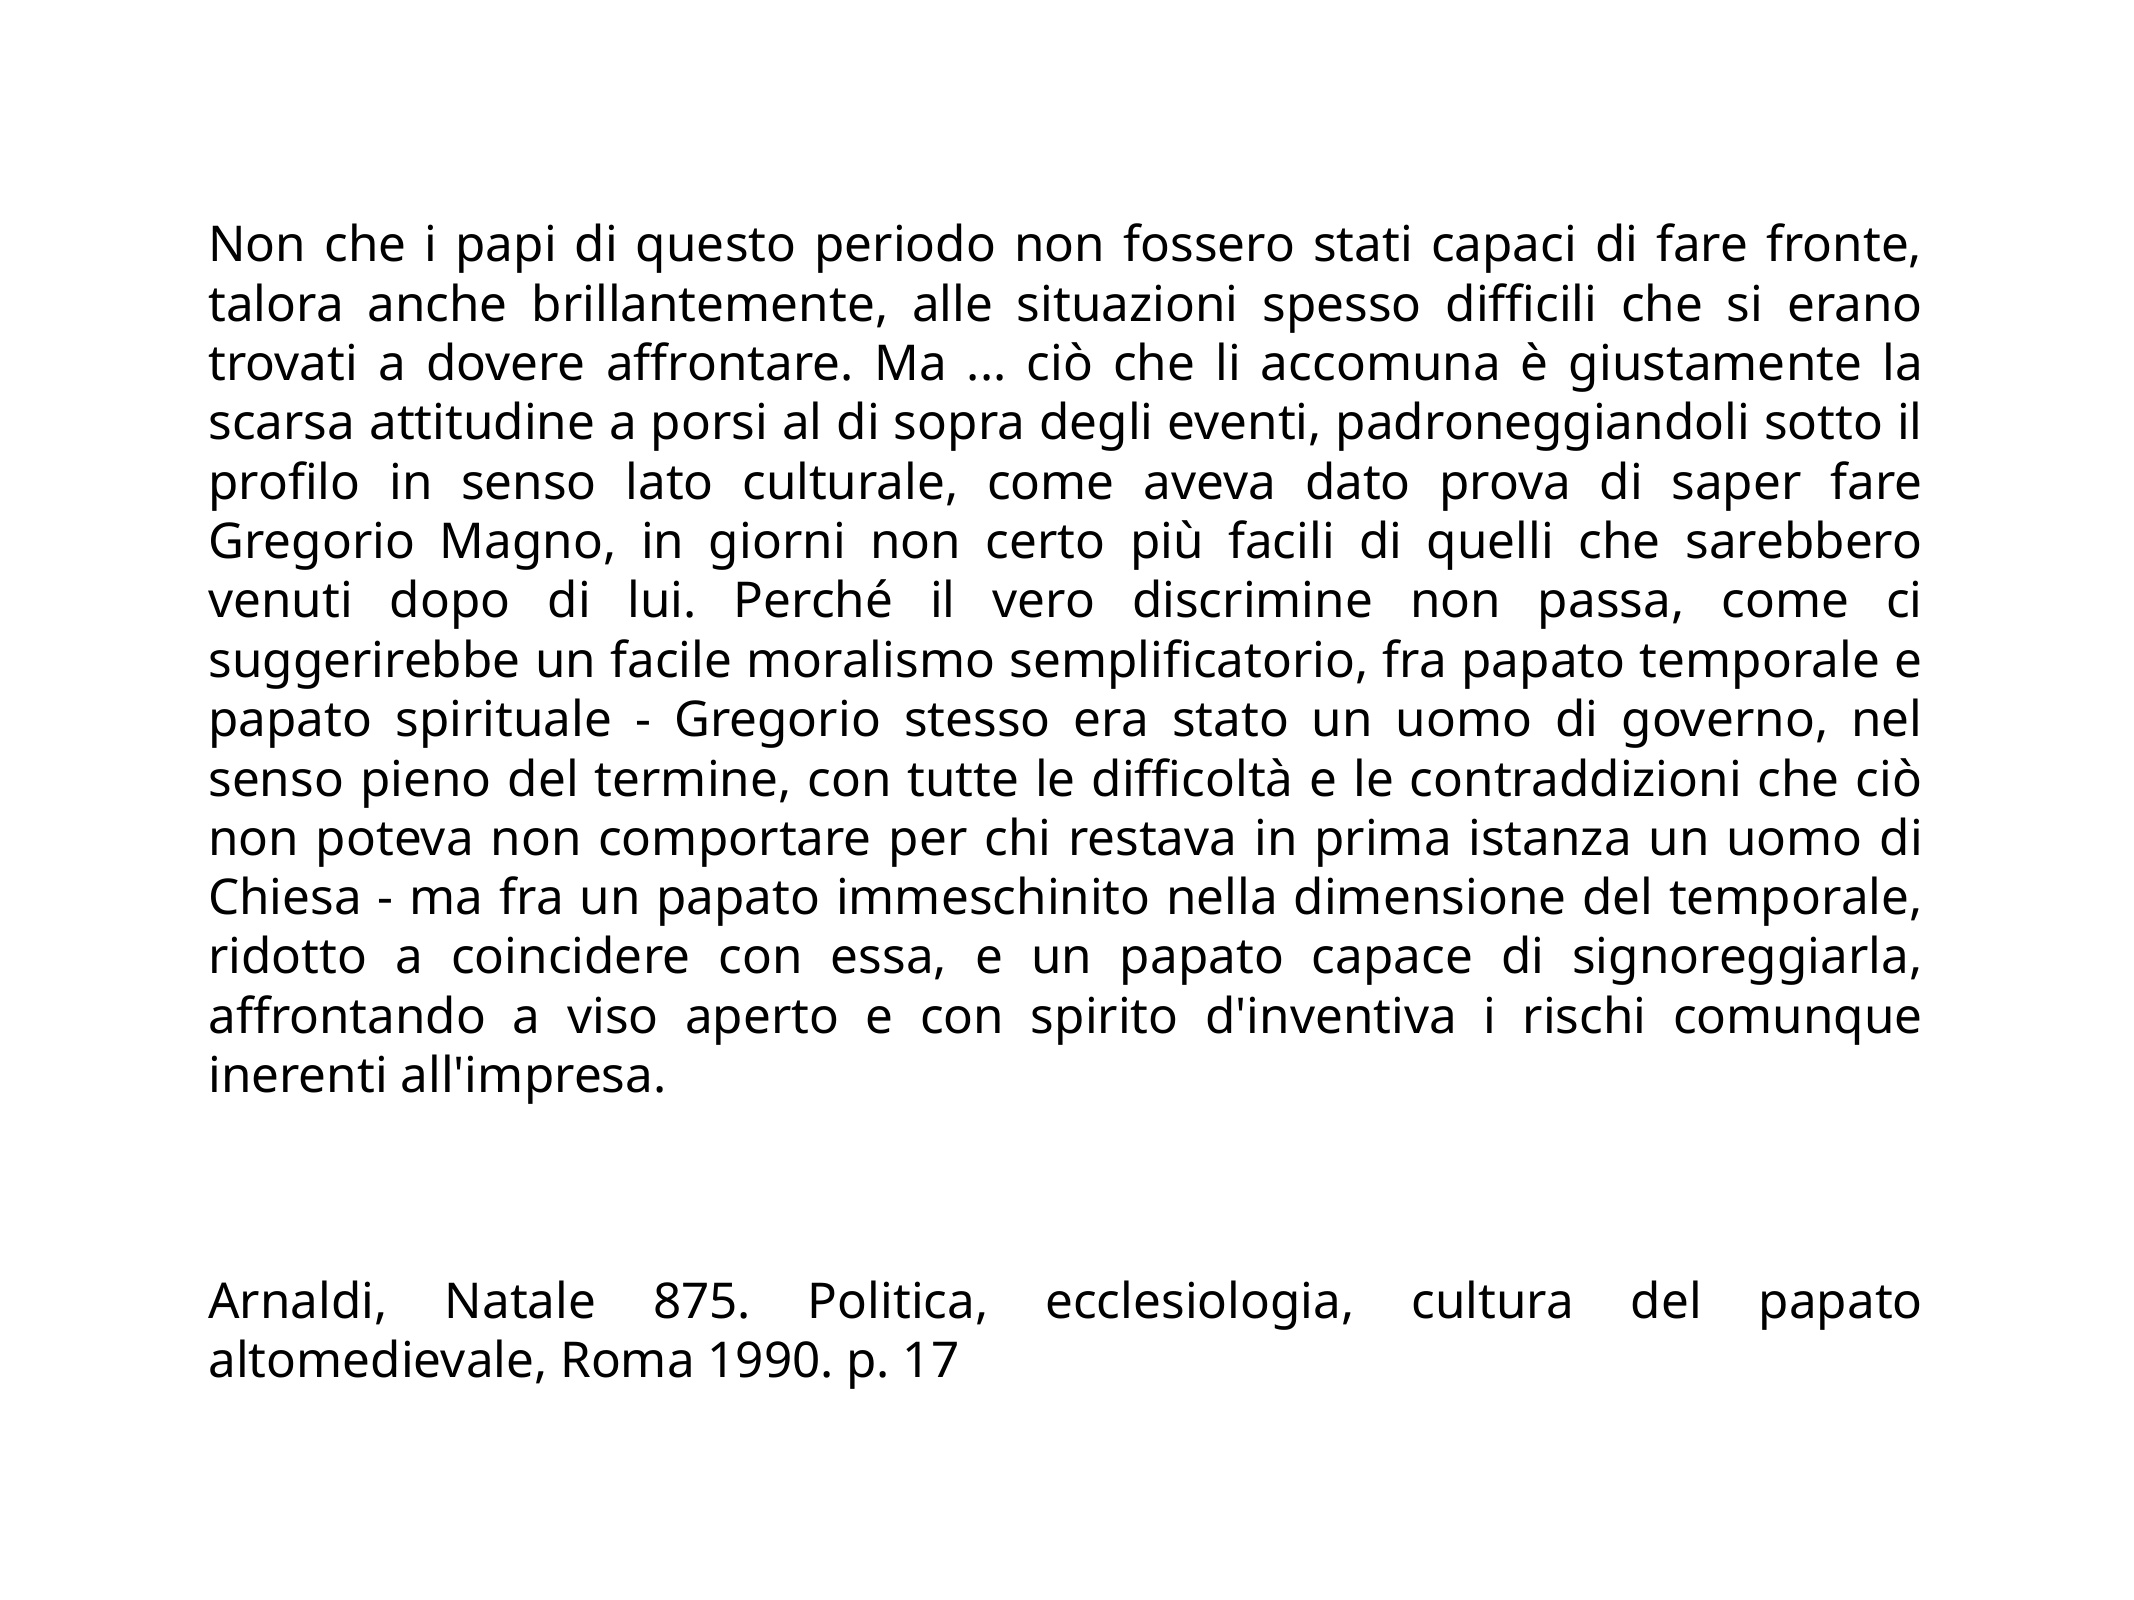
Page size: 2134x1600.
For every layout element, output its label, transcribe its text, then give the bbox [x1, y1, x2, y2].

list Non che i papi di questo periodo non fossero stati capaci di fare fronte, talora anche brillantemente, alle situazioni spesso difficili che si erano trovati a dovere affrontare. Ma ... ciò che li accomuna è giustamente la scarsa attitudine a porsi al di sopra degli eventi, padroneggiandoli sotto il profilo in senso lato culturale, come aveva dato prova di saper fare Gregorio Magno, in giorni non certo più facili di quelli che sarebbero venuti dopo di lui. Perché il vero discrimine non passa, come ci suggerirebbe un facile moralismo semplificatorio, fra papato temporale e papato spirituale - Gregorio stesso era stato un uomo di governo, nel senso pieno del termine, con tutte le difficoltà e le contraddizioni che ciò non poteva non comportare per chi restava in prima istanza un uomo di Chiesa - ma fra un papato immeschinito nella dimensione del temporale, ridotto a coincidere con essa, e un papato capace di signoreggiarla, affrontando a viso aperto e con spirito d'inventiva i rischi comunque inerenti all'impresa. Arnaldi, Natale 875. Politica, ecclesiologia, cultura del papato altomedievale, Roma 1990. p. 17 [207, 207, 1926, 1393]
